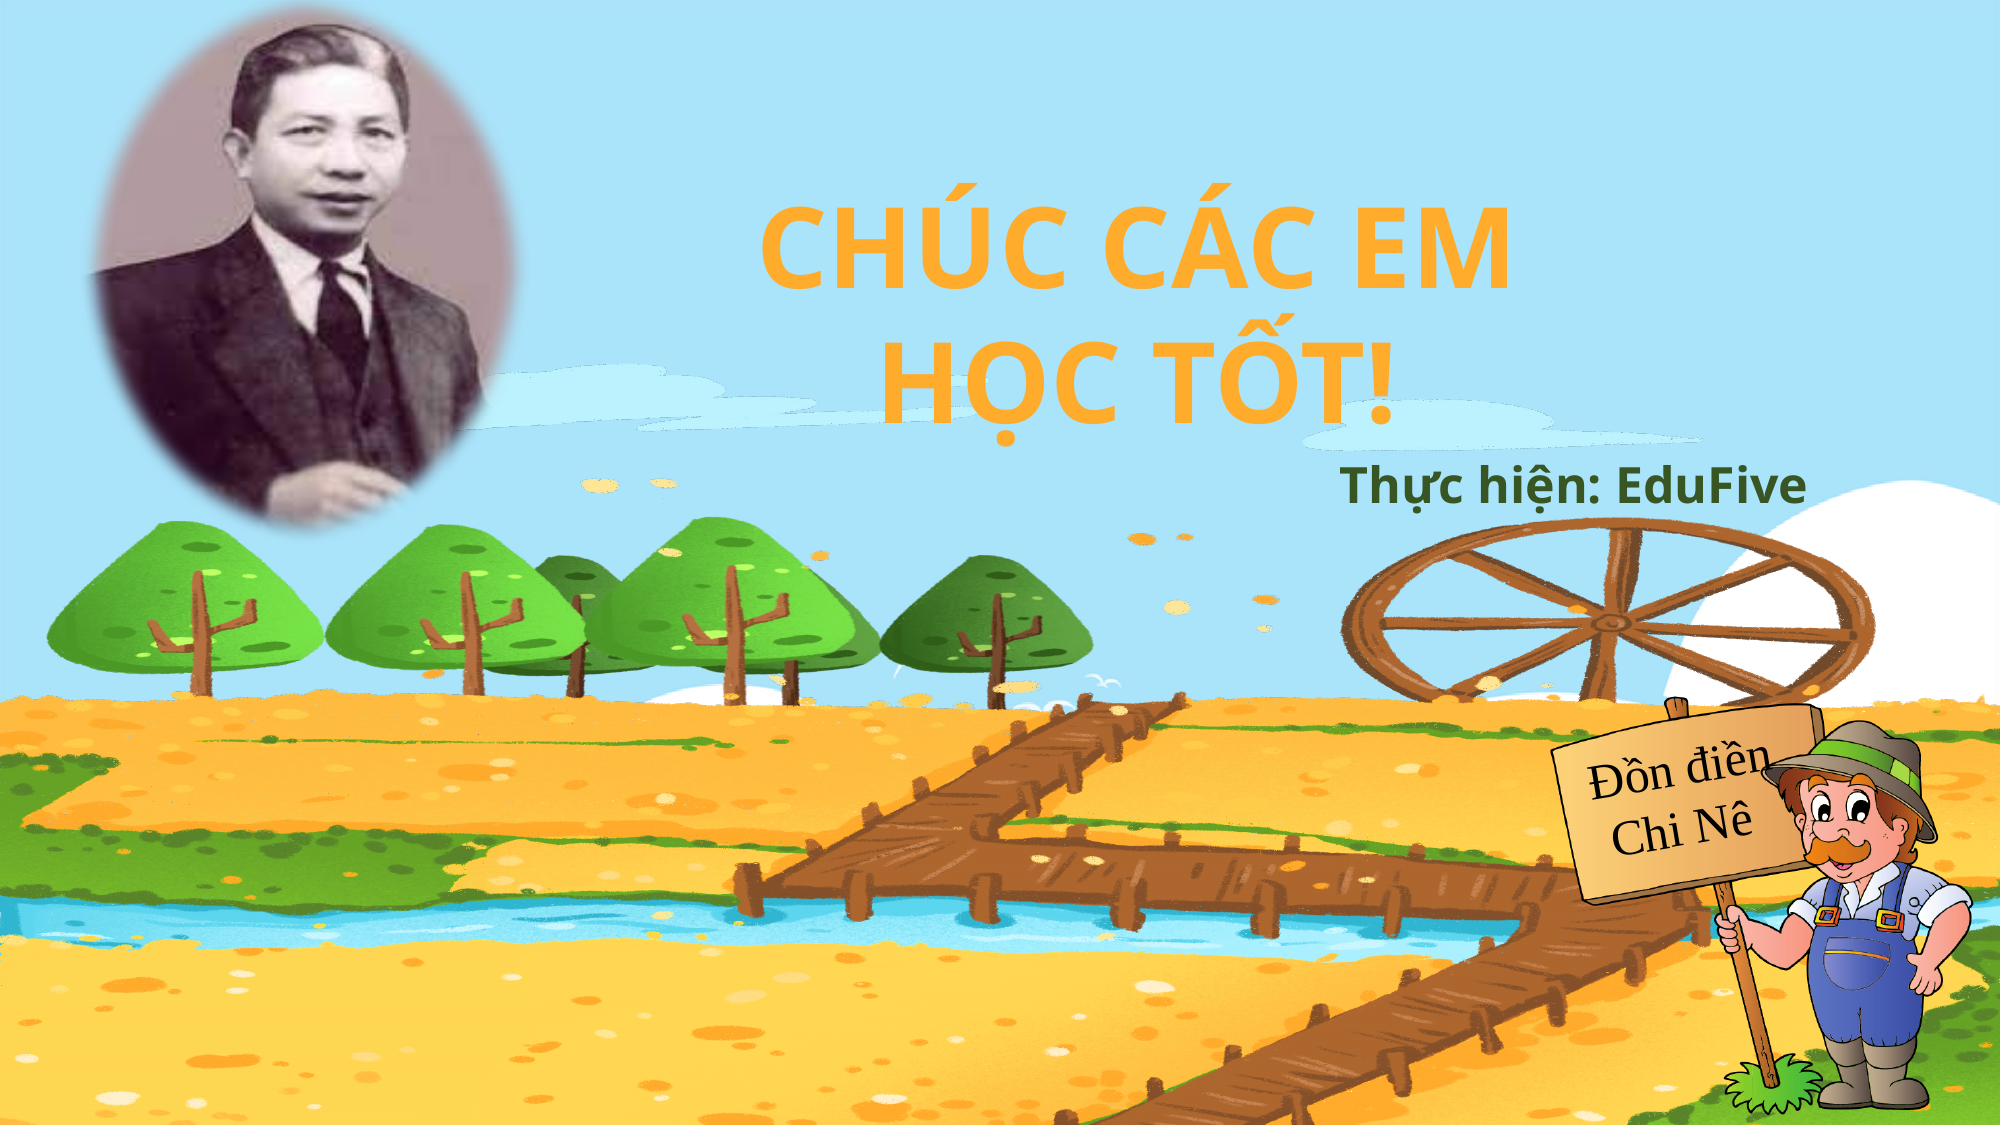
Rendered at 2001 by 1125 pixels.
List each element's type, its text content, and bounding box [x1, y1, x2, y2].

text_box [1542, 653, 2000, 1125]
picture [0, 0, 2001, 1125]
text_box CHÚC CÁC EM HỌC TỐT! [533, 168, 1786, 453]
text_box Thực hiện: EduFive [1324, 445, 2000, 521]
